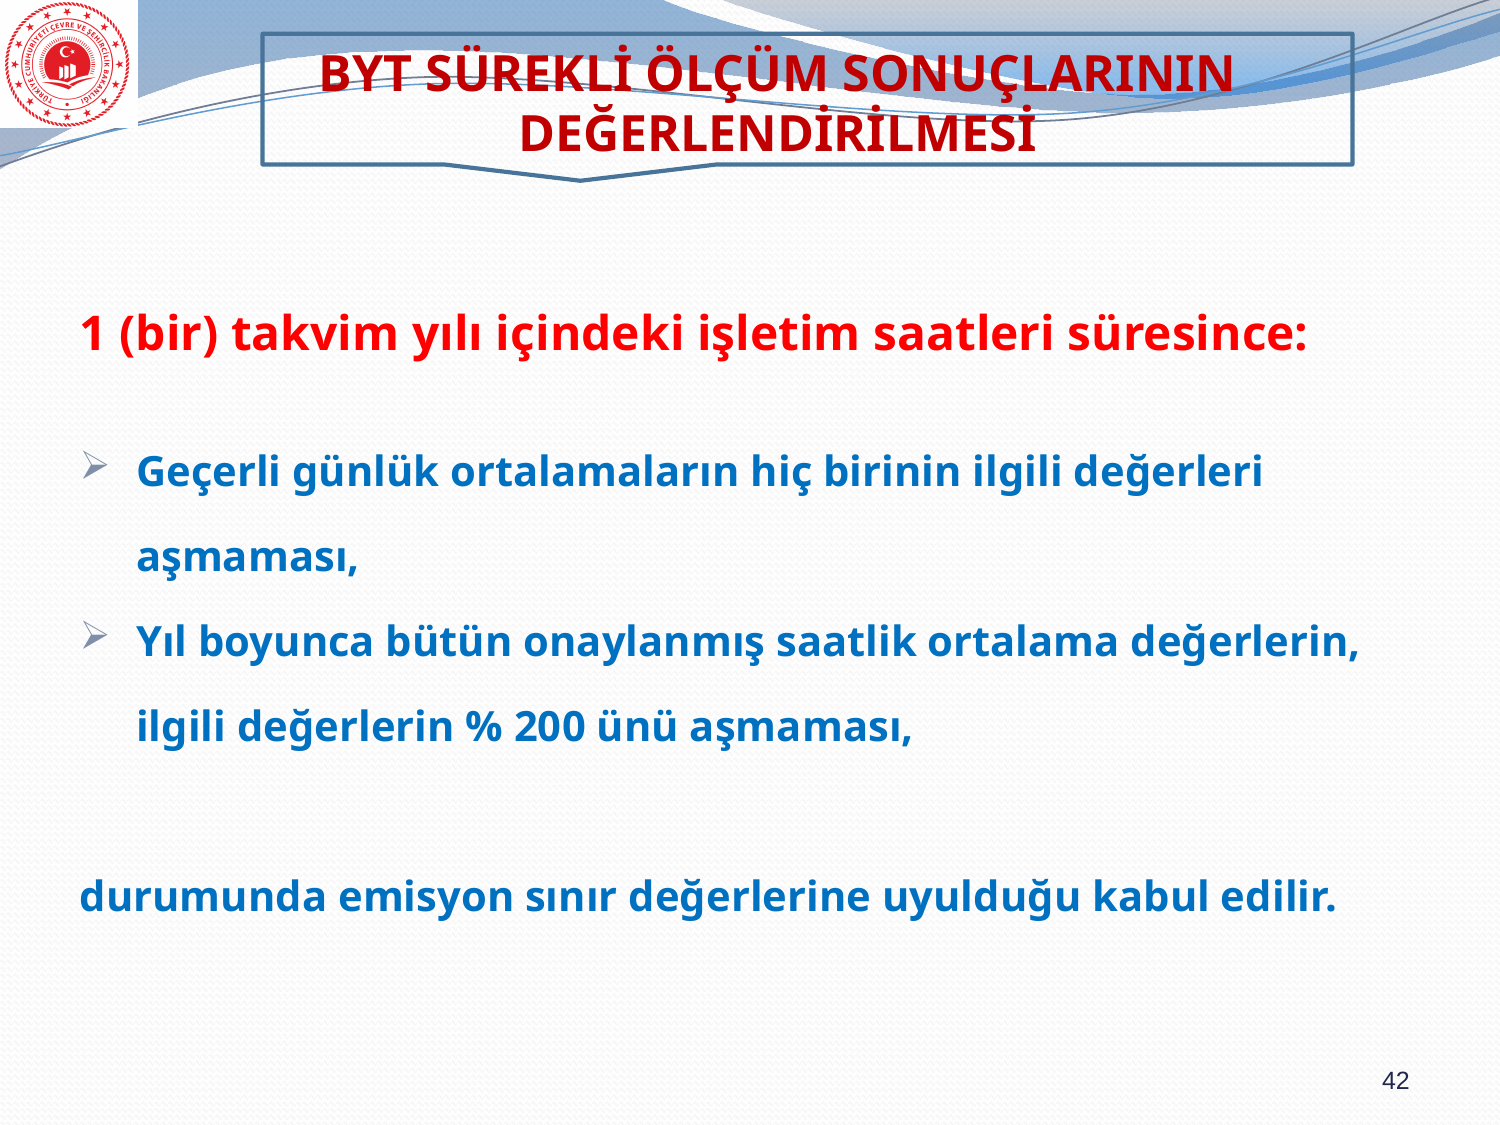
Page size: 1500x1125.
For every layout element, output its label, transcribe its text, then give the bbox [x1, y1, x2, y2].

text_box BYT SÜREKLİ ÖLÇÜM SONUÇLARININ DEĞERLENDİRİLMESİ [255, 33, 1300, 229]
text_box [260, 31, 1355, 167]
slide_number 42 [1299, 1042, 1425, 1103]
text_box 1 (bir) takvim yılı içindeki işletim saatleri süresince: Geçerli günlük ortalamaların hiç birinin ilgili değerleri aşmaması, Yıl boyunca bütün onaylanmış saatlik ortalama değerlerin, ilgili değerlerin % 200 ünü aşmaması, durumunda emisyon sınır değerlerine uyulduğu kabul edilir. [64, 260, 1471, 1013]
picture [0, 0, 138, 129]
